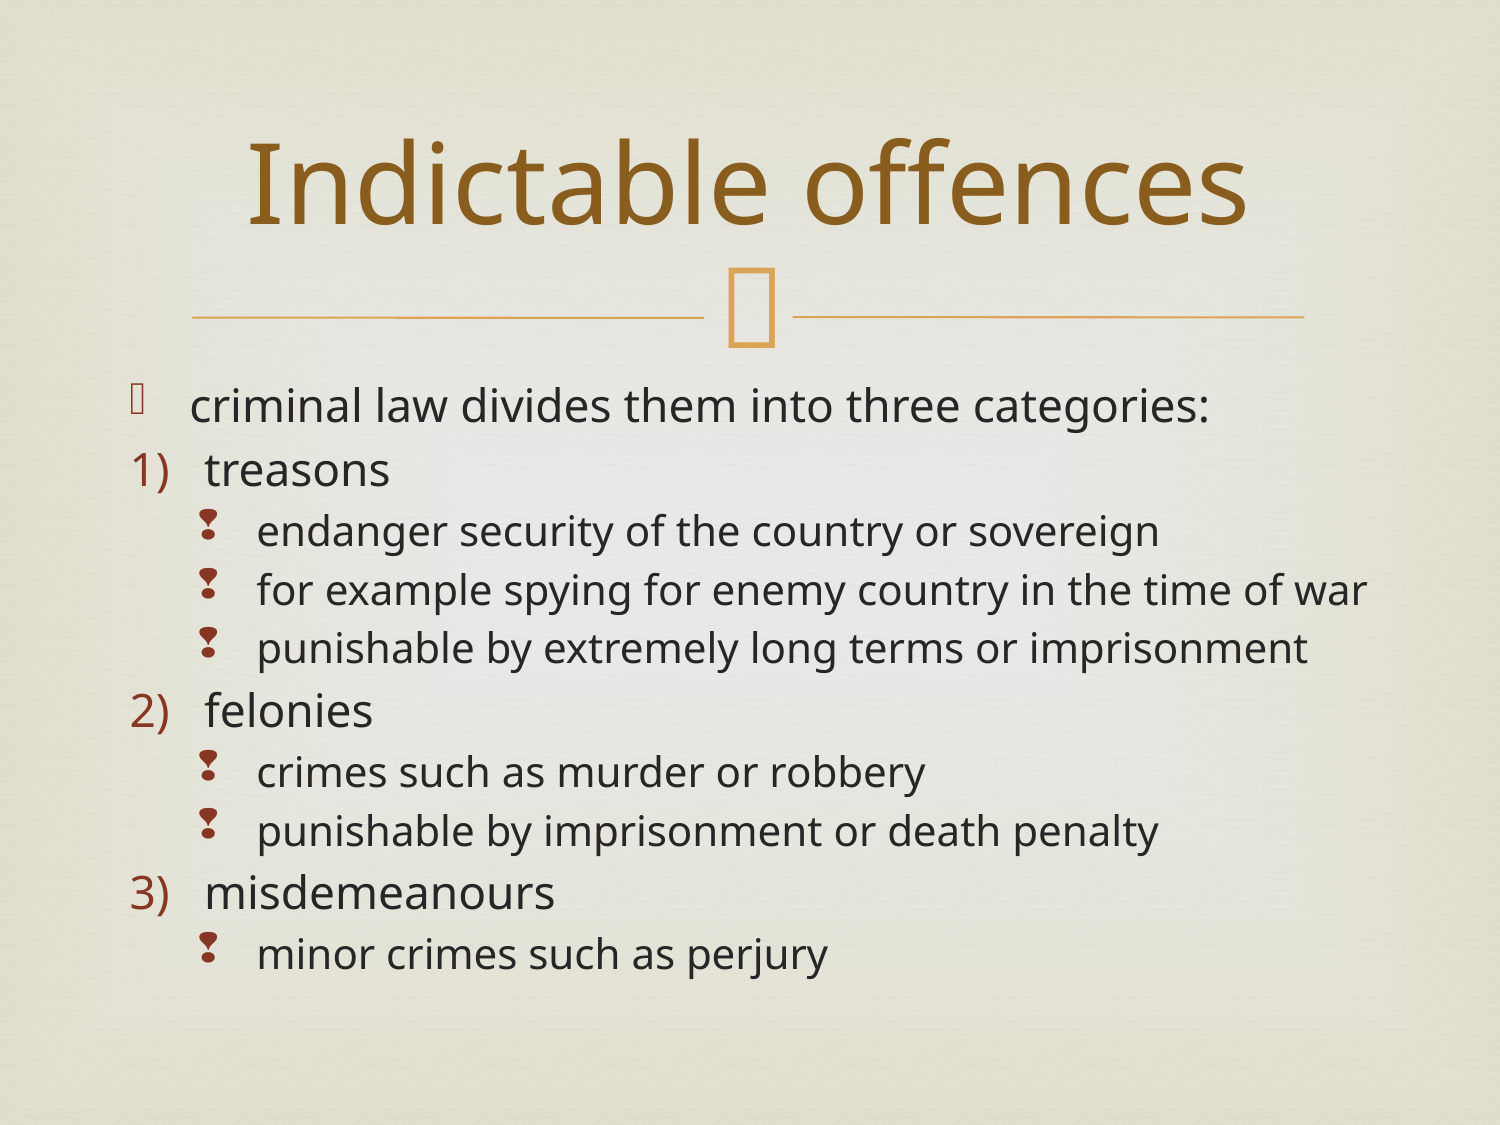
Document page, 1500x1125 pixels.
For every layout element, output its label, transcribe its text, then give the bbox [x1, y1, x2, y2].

list criminal law divides them into three categories: treasons endanger security of the country or sovereign for example spying for enemy country in the time of war punishable by extremely long terms or imprisonment felonies crimes such as murder or robbery punishable by imprisonment or death penalty misdemeanours minor crimes such as perjury [114, 368, 1386, 1005]
title Indictable offences [112, 93, 1386, 267]
